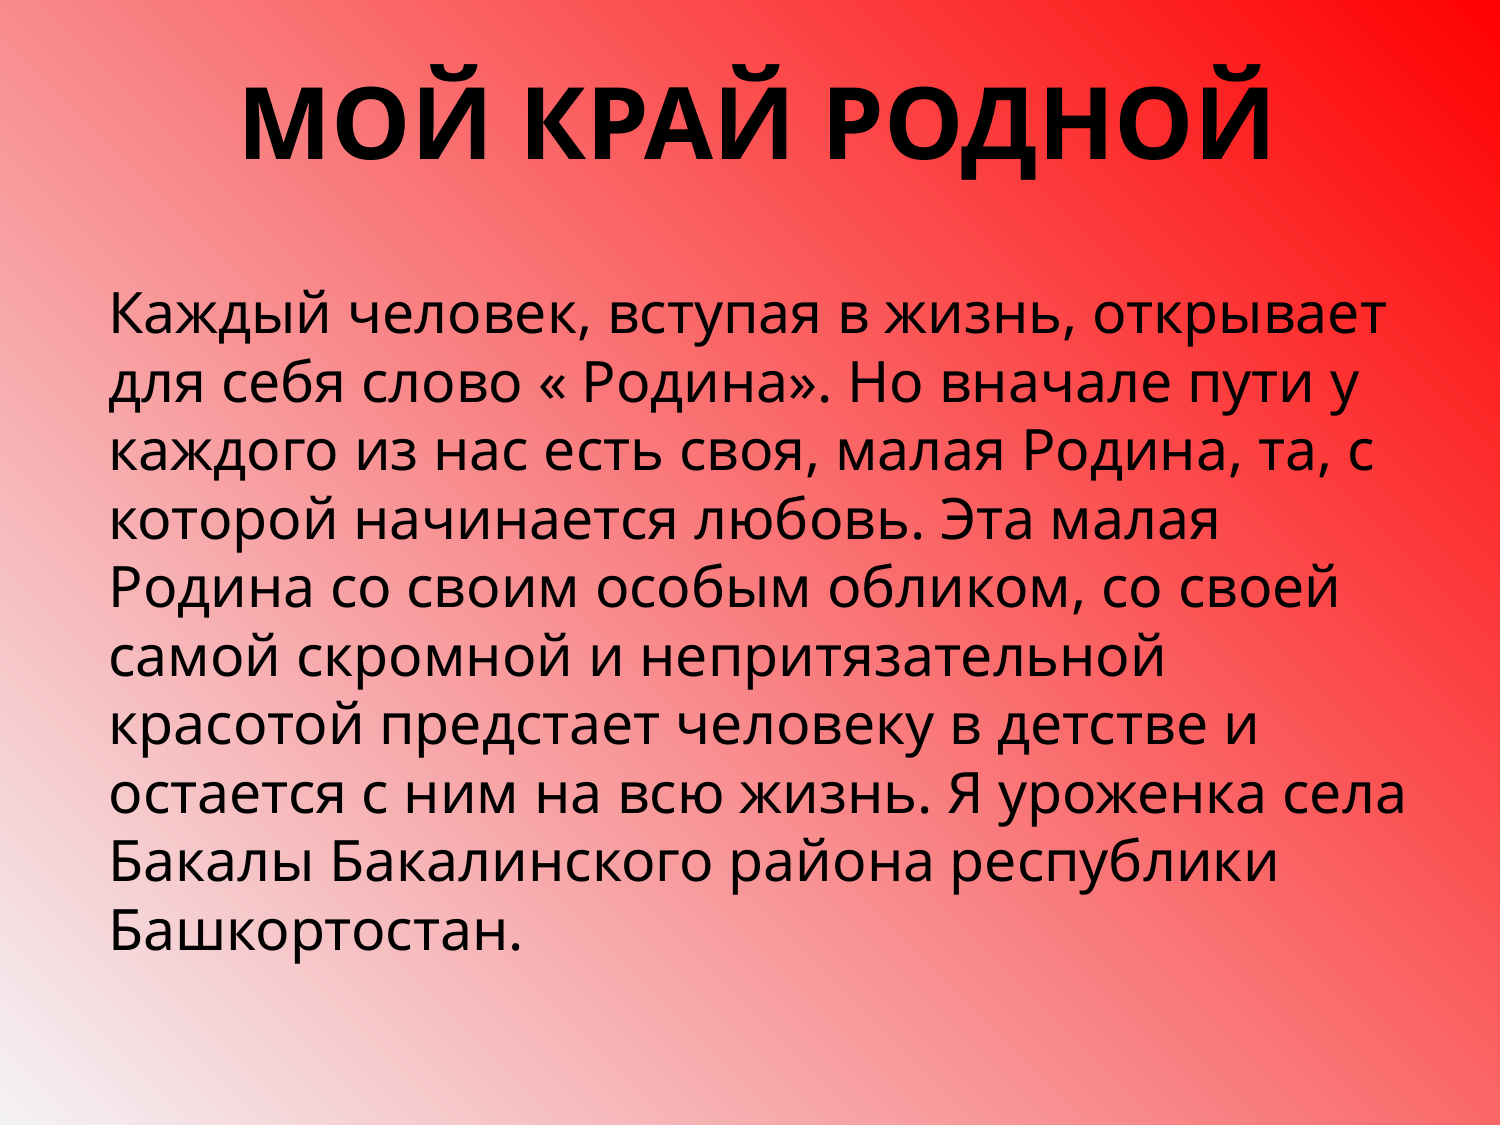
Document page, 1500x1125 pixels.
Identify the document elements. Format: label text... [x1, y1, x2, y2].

subtitle Каждый человек, вступая в жизнь, открывает для себя слово « Родина». Но вначале пути у каждого из нас есть своя, малая Родина, та, с которой начинается любовь. Эта малая Родина со своим особым обликом, со своей самой скромной и непритязательной красотой предстает человеку в детстве и остается с ним на всю жизнь. Я уроженка села Бакалы Бакалинского района республики Башкортостан. [93, 269, 1442, 973]
title Мой край родной [82, 0, 1432, 300]
